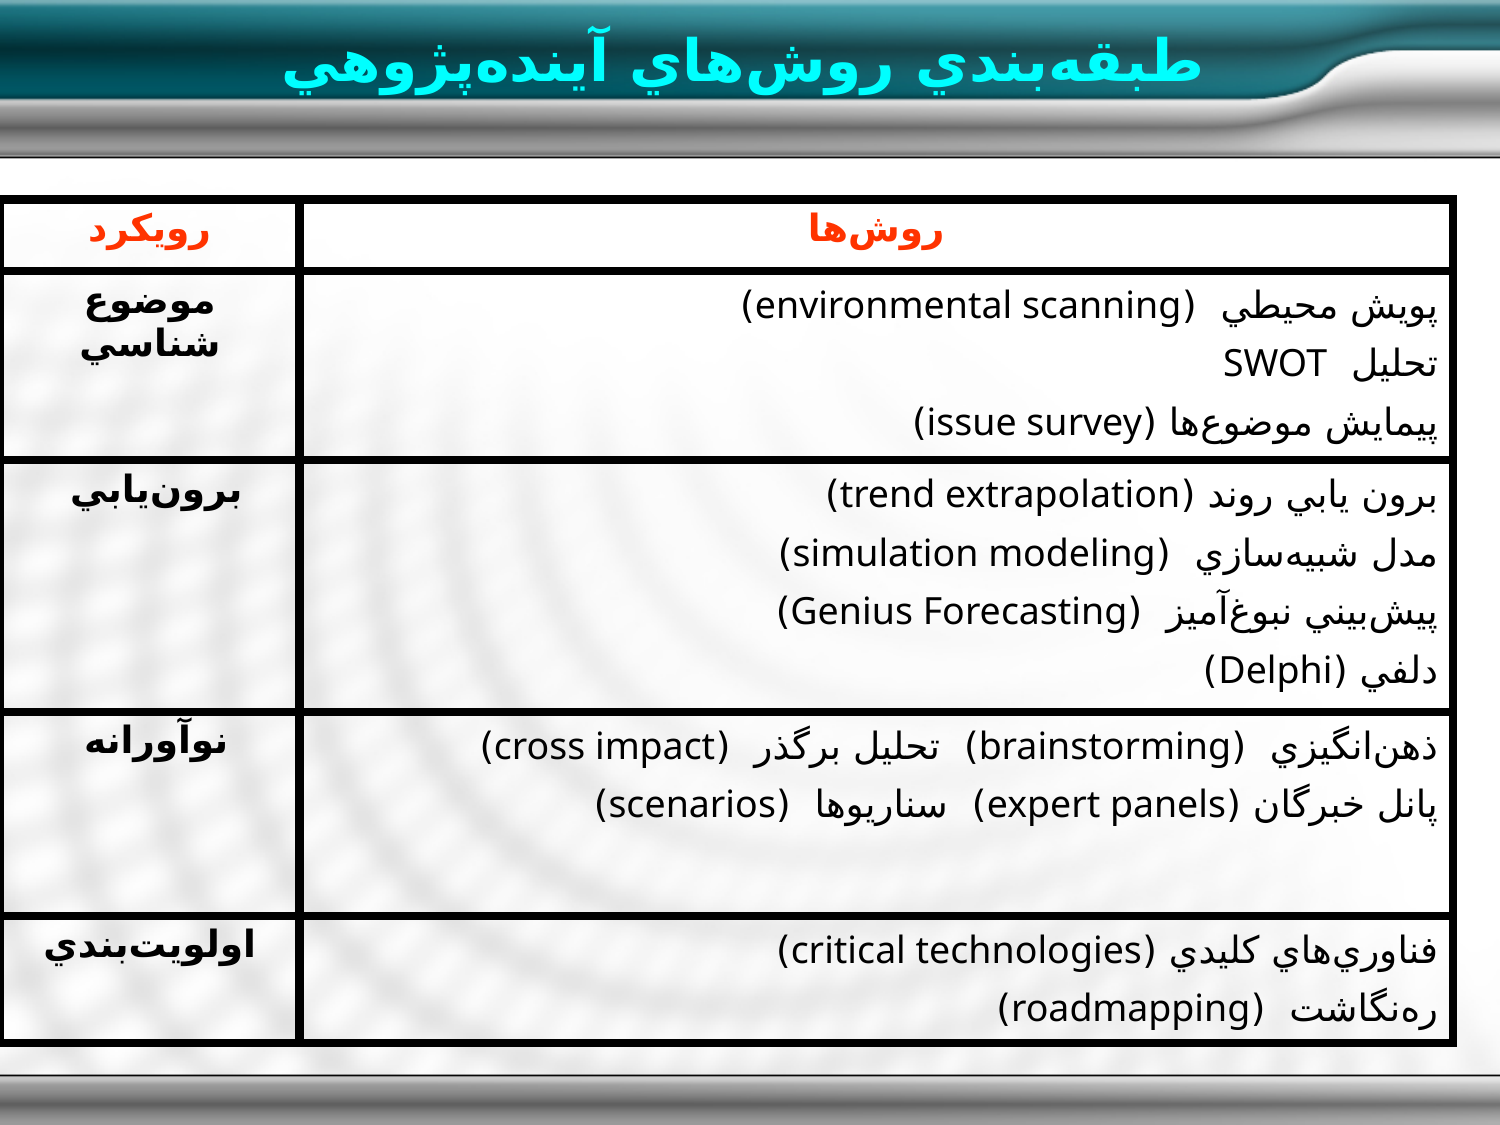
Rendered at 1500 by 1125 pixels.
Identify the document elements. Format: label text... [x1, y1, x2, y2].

table_cell ذهن‌انگيزي (brainstorming) تحليل برگذر (cross impact) پانل خبرگان (expert panels) سناريوها (scenarios) [304, 716, 1449, 912]
table_header رويكرد [4, 204, 295, 267]
table_cell برون يابي روند (trend extrapolation) مدل‌ شبيه‌سازي (simulation modeling) پيش‌بيني نبوغ‌آميز (Genius Forecasting) دلفي (Delphi) [304, 464, 1449, 708]
table_cell پويش محيطي (environmental scanning) تحليل SWOT پيمايش موضوع‌ها (issue survey)‌ [304, 275, 1449, 456]
table_header روش‌ها [304, 204, 1449, 267]
table_cell برون‌يابي [4, 464, 295, 708]
title طبقه‌بندي روش‌هاي آينده‌پژوهي [67, 11, 1419, 106]
picture [0, 0, 1500, 1125]
table_cell اولويت‌بندي [4, 920, 295, 1039]
table_cell نوآورانه [4, 716, 295, 912]
table_cell فناوري‌هاي كليدي (critical technologies) ره‌نگاشت (roadmapping) [304, 920, 1449, 1039]
table_cell موضوع شناسي [4, 275, 295, 456]
